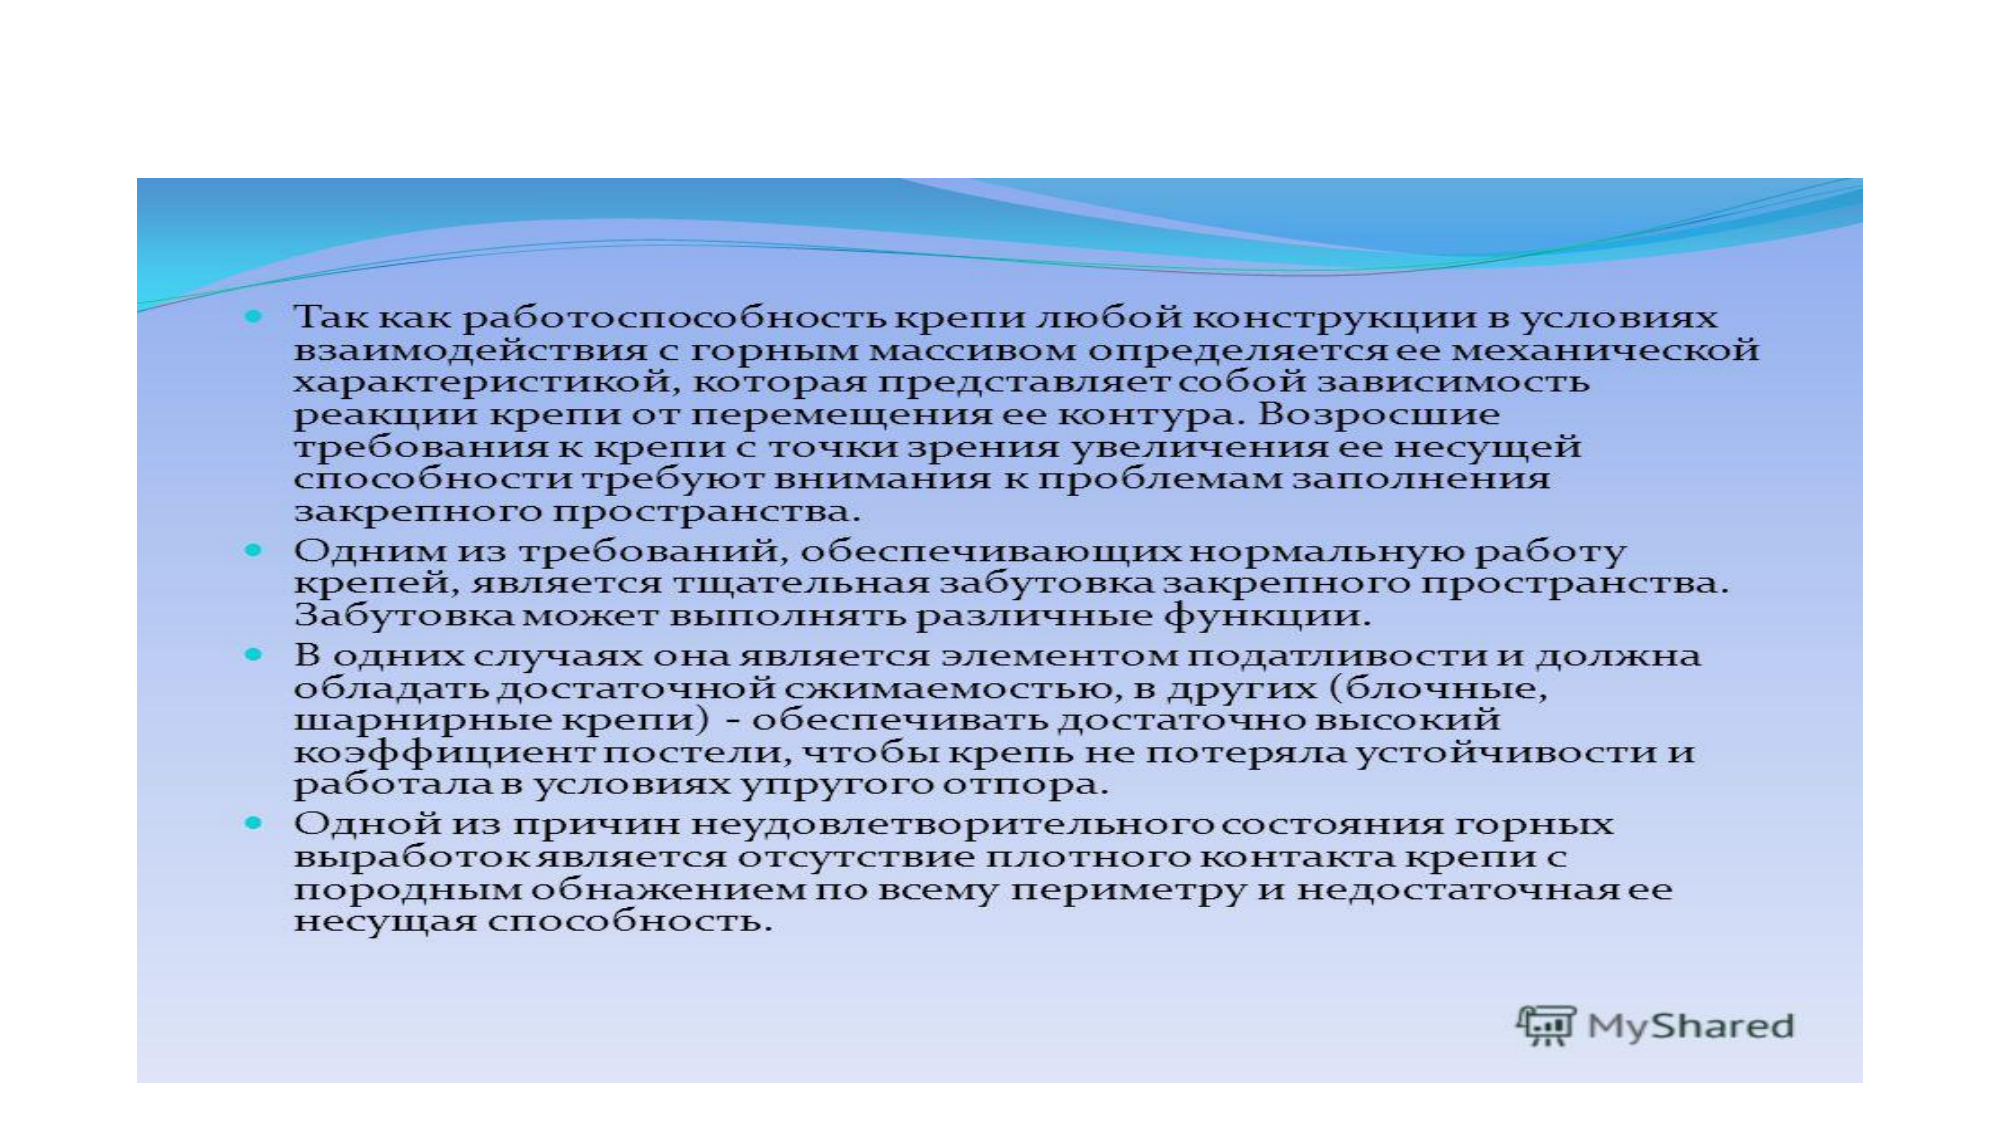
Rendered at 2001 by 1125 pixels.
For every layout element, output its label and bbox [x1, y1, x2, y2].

list [137, 178, 1863, 1083]
